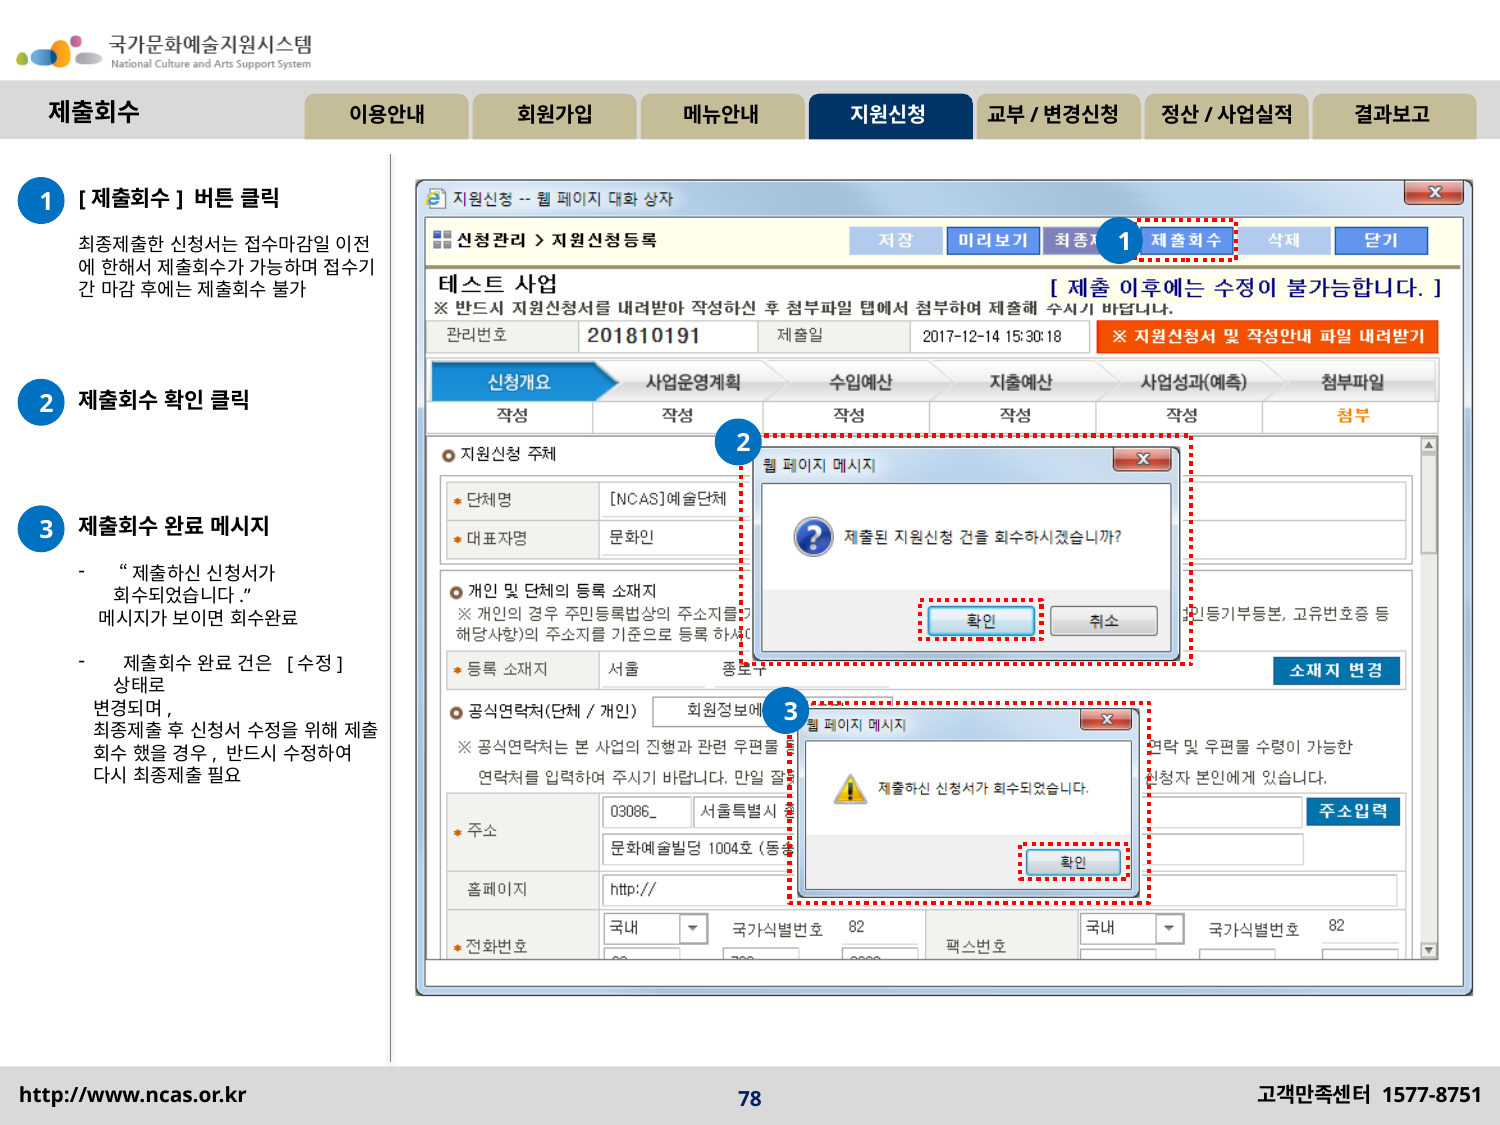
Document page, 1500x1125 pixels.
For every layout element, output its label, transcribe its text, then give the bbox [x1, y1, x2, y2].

text_box 제출회수 완료 메시지 “제출하신 신청서가 회수되었습니다.” 메시지가 보이면 회수완료 제출회수 완료 건은 [수정] 상태로 변경되며, 최종제출 후 신청서 수정을 위해 제출 회수 했을 경우, 반드시 수정하여 다시 최종제출 필요 [63, 505, 408, 794]
text_box 제출회수 [33, 89, 156, 135]
picture [413, 176, 1477, 1000]
picture [6, 24, 324, 77]
text_box 1 [15, 174, 63, 227]
text_box 3 [15, 503, 63, 555]
text_box 제출회수 확인 클릭 [63, 378, 396, 420]
text_box [제출회수] 버튼 클릭 최종제출한 신청서는 접수마감일 이전 에 한해서 제출회수가 가능하며 접수기 간 마감 후에는 제출회수 불가 [63, 177, 408, 308]
text_box 2 [15, 376, 63, 428]
